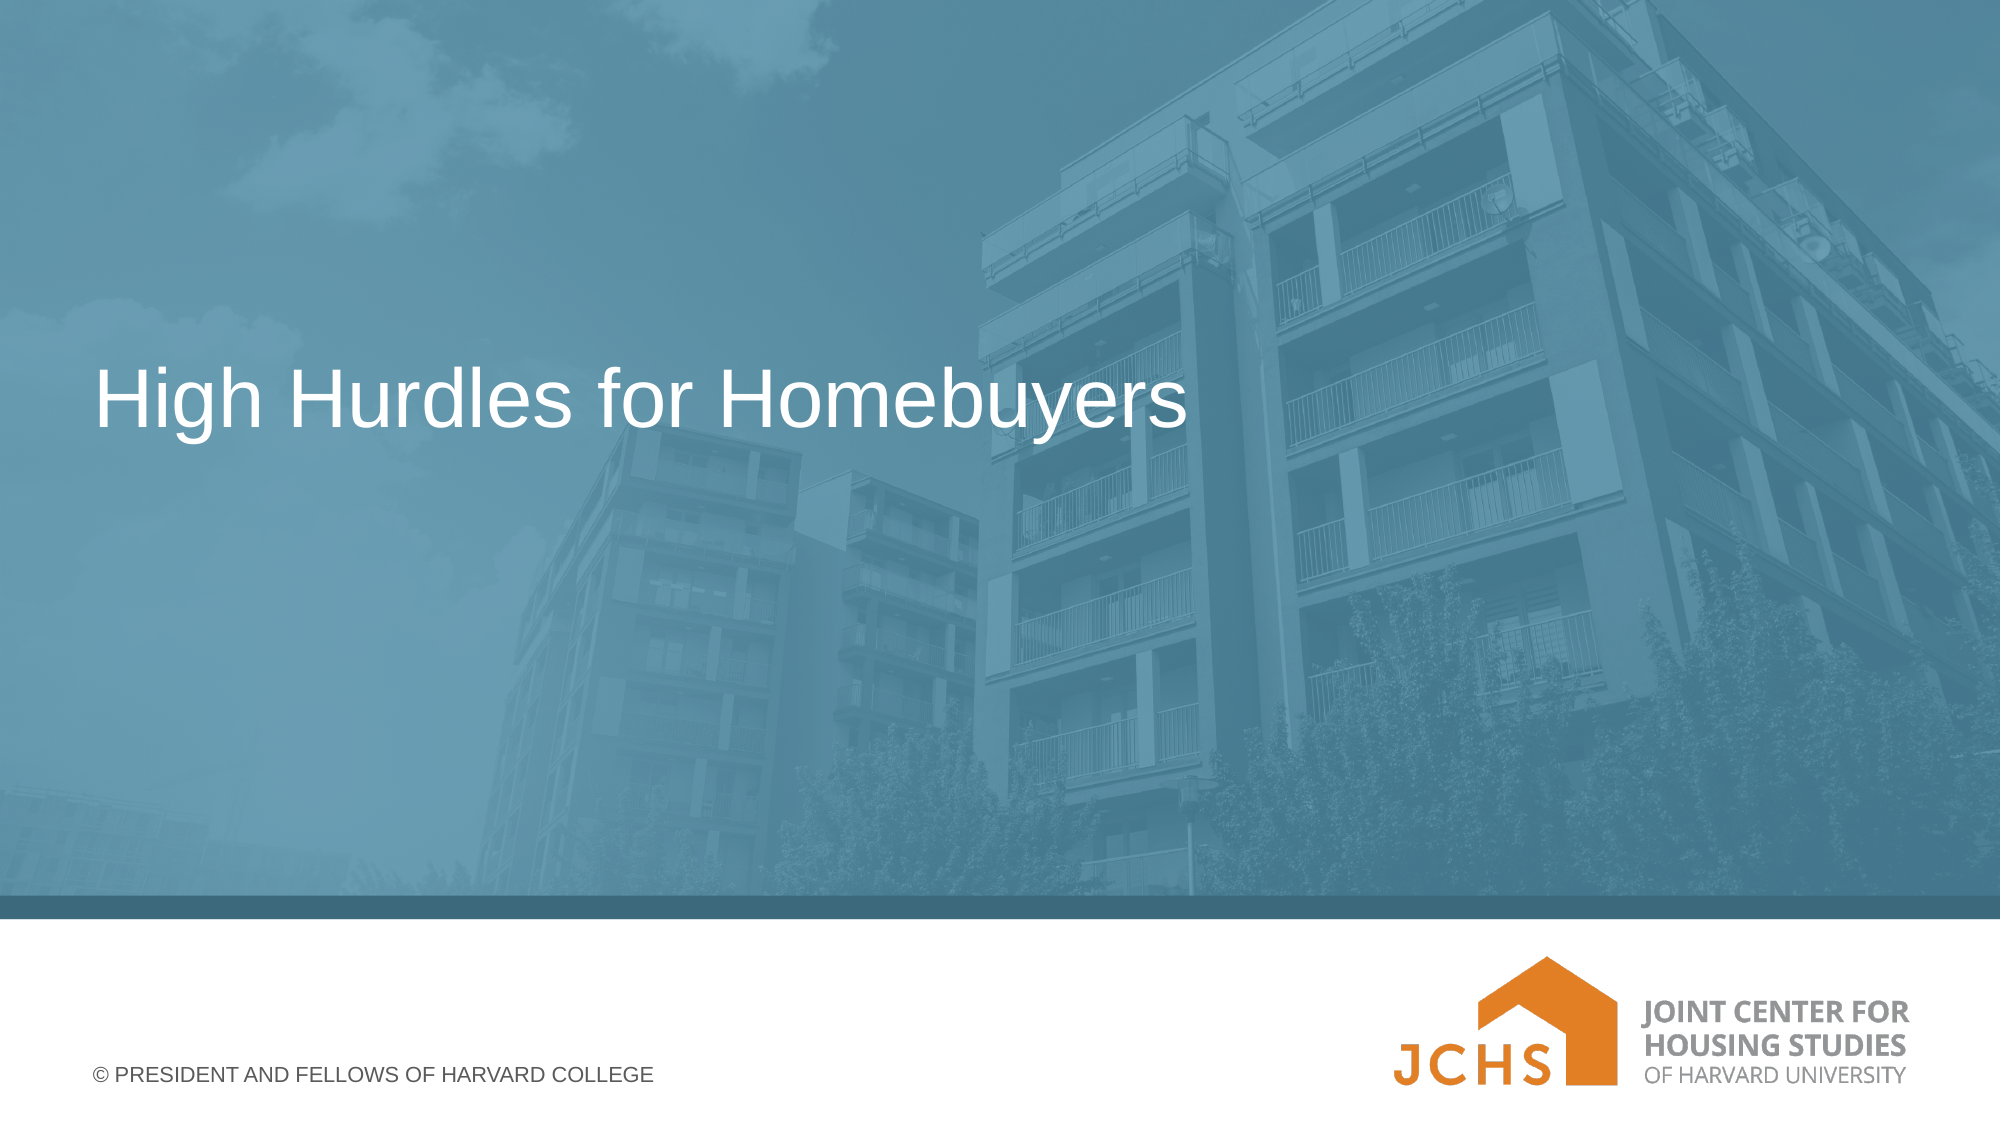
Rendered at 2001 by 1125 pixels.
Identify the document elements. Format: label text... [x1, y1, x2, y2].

title High Hurdles for Homebuyers [78, 190, 1579, 454]
picture [1365, 934, 1955, 1108]
